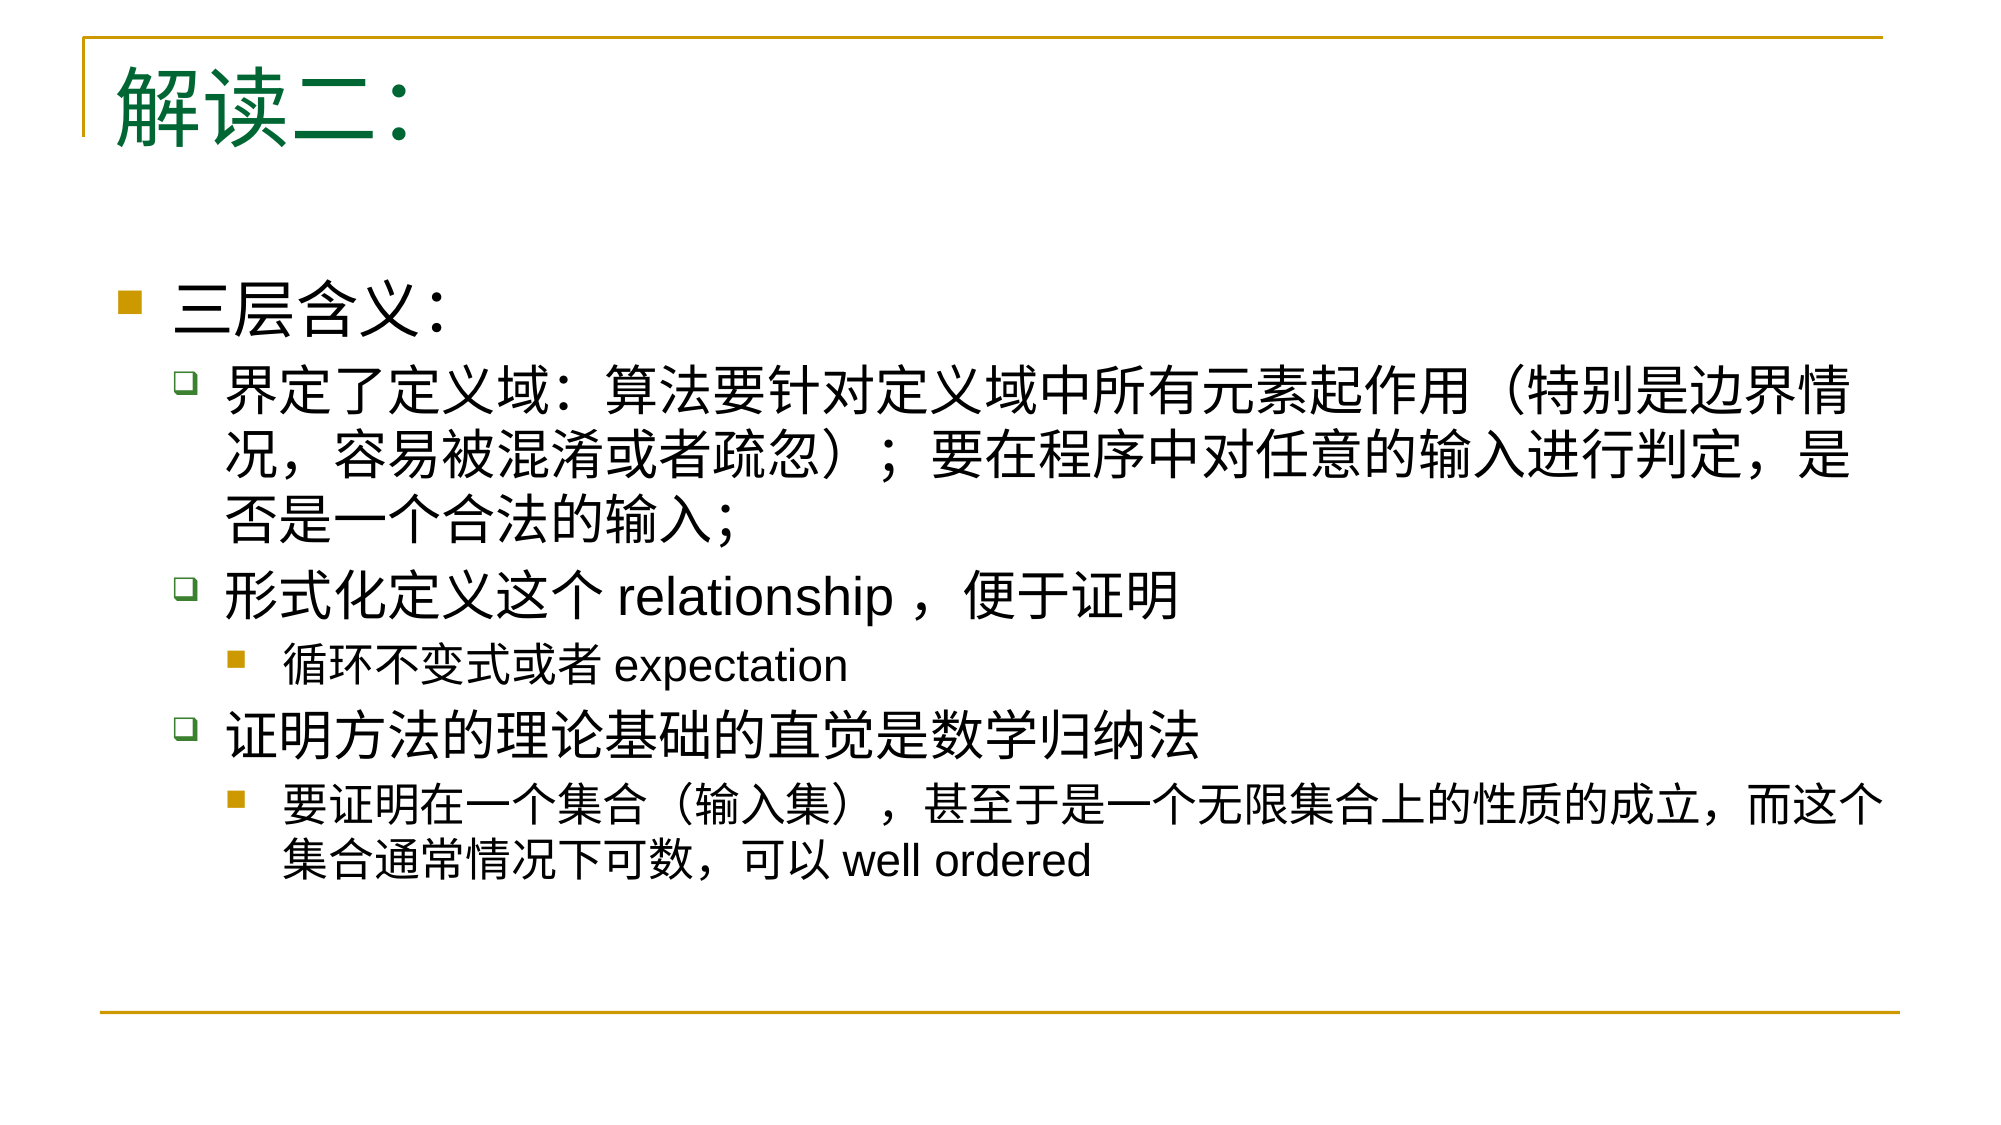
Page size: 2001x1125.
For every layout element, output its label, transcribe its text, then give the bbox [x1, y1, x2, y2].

list 三层含义： 界定了定义域：算法要针对定义域中所有元素起作用（特别是边界情况，容易被混淆或者疏忽）；要在程序中对任意的输入进行判定，是否是一个合法的输入； 形式化定义这个relationship，便于证明 循环不变式或者expectation 证明方法的理论基础的直觉是数学归纳法 要证明在一个集合（输入集），甚至于是一个无限集合上的性质的成立，而这个集合通常情况下可数，可以well ordered [99, 262, 1900, 1006]
title 解读二： [99, 45, 1900, 233]
